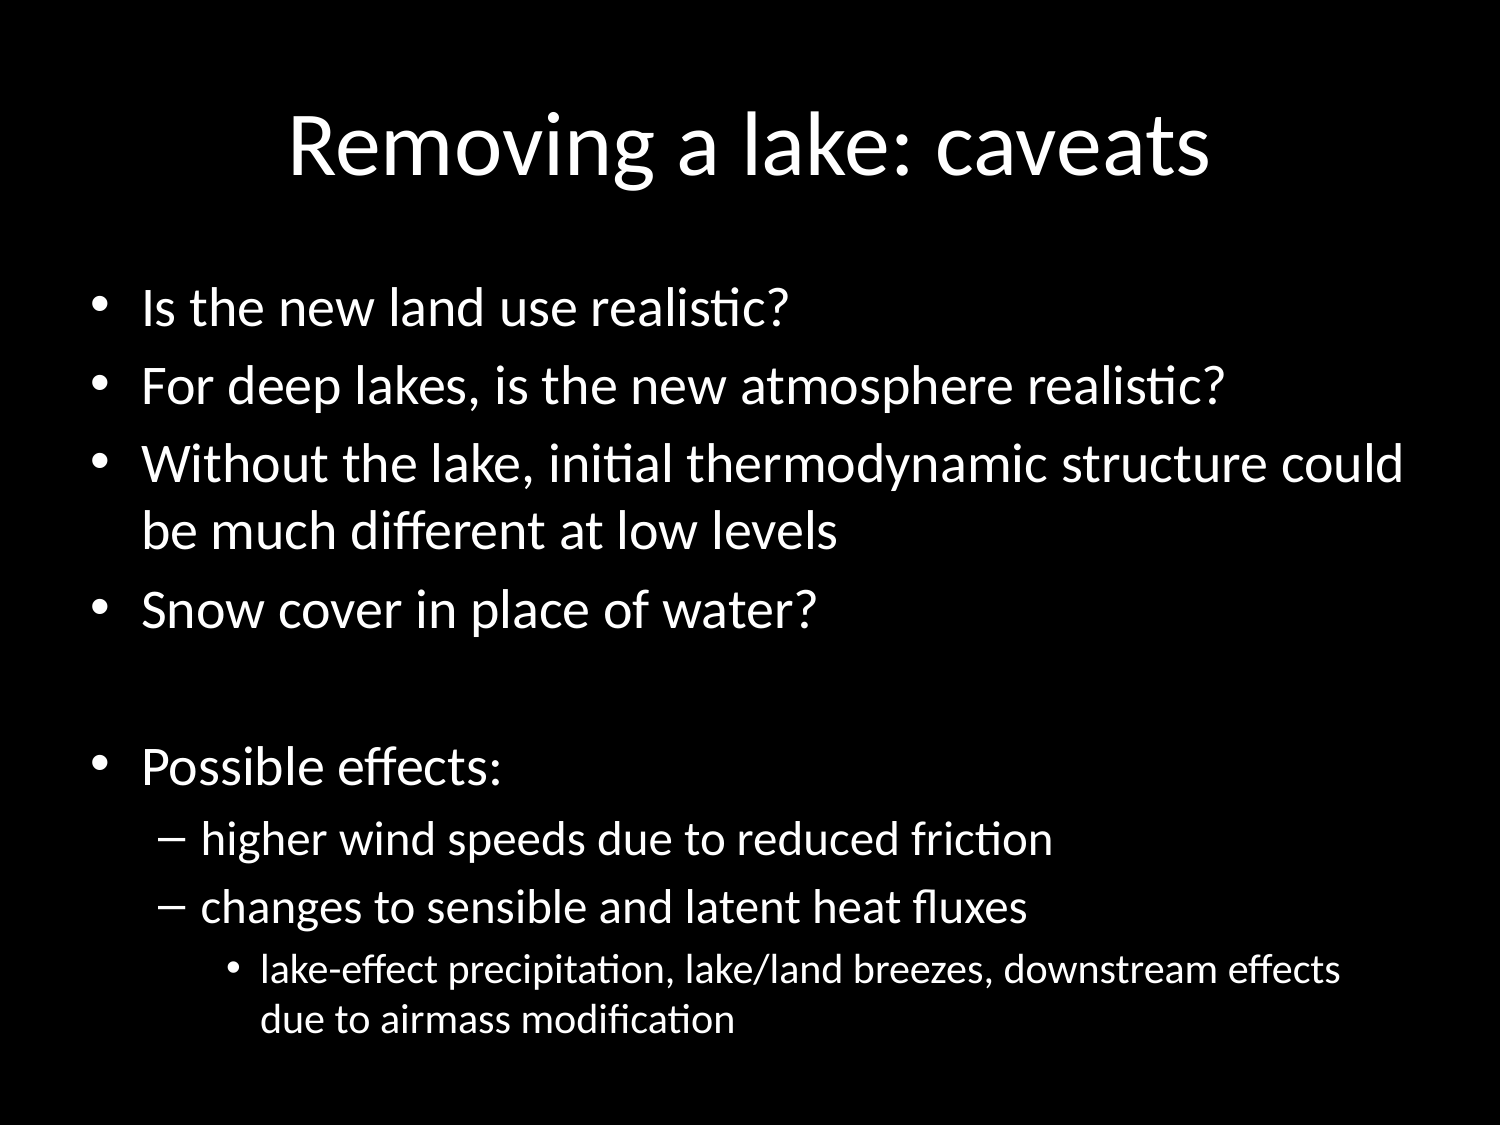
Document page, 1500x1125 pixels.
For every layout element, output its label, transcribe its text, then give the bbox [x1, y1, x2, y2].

title Removing a lake: caveats [75, 45, 1425, 233]
list Is the new land use realistic? For deep lakes, is the new atmosphere realistic? Without the lake, initial thermodynamic structure could be much different at low levels Snow cover in place of water? Possible effects: higher wind speeds due to reduced friction changes to sensible and latent heat fluxes lake-effect precipitation, lake/land breezes, downstream effects due to airmass modification [75, 262, 1425, 1050]
